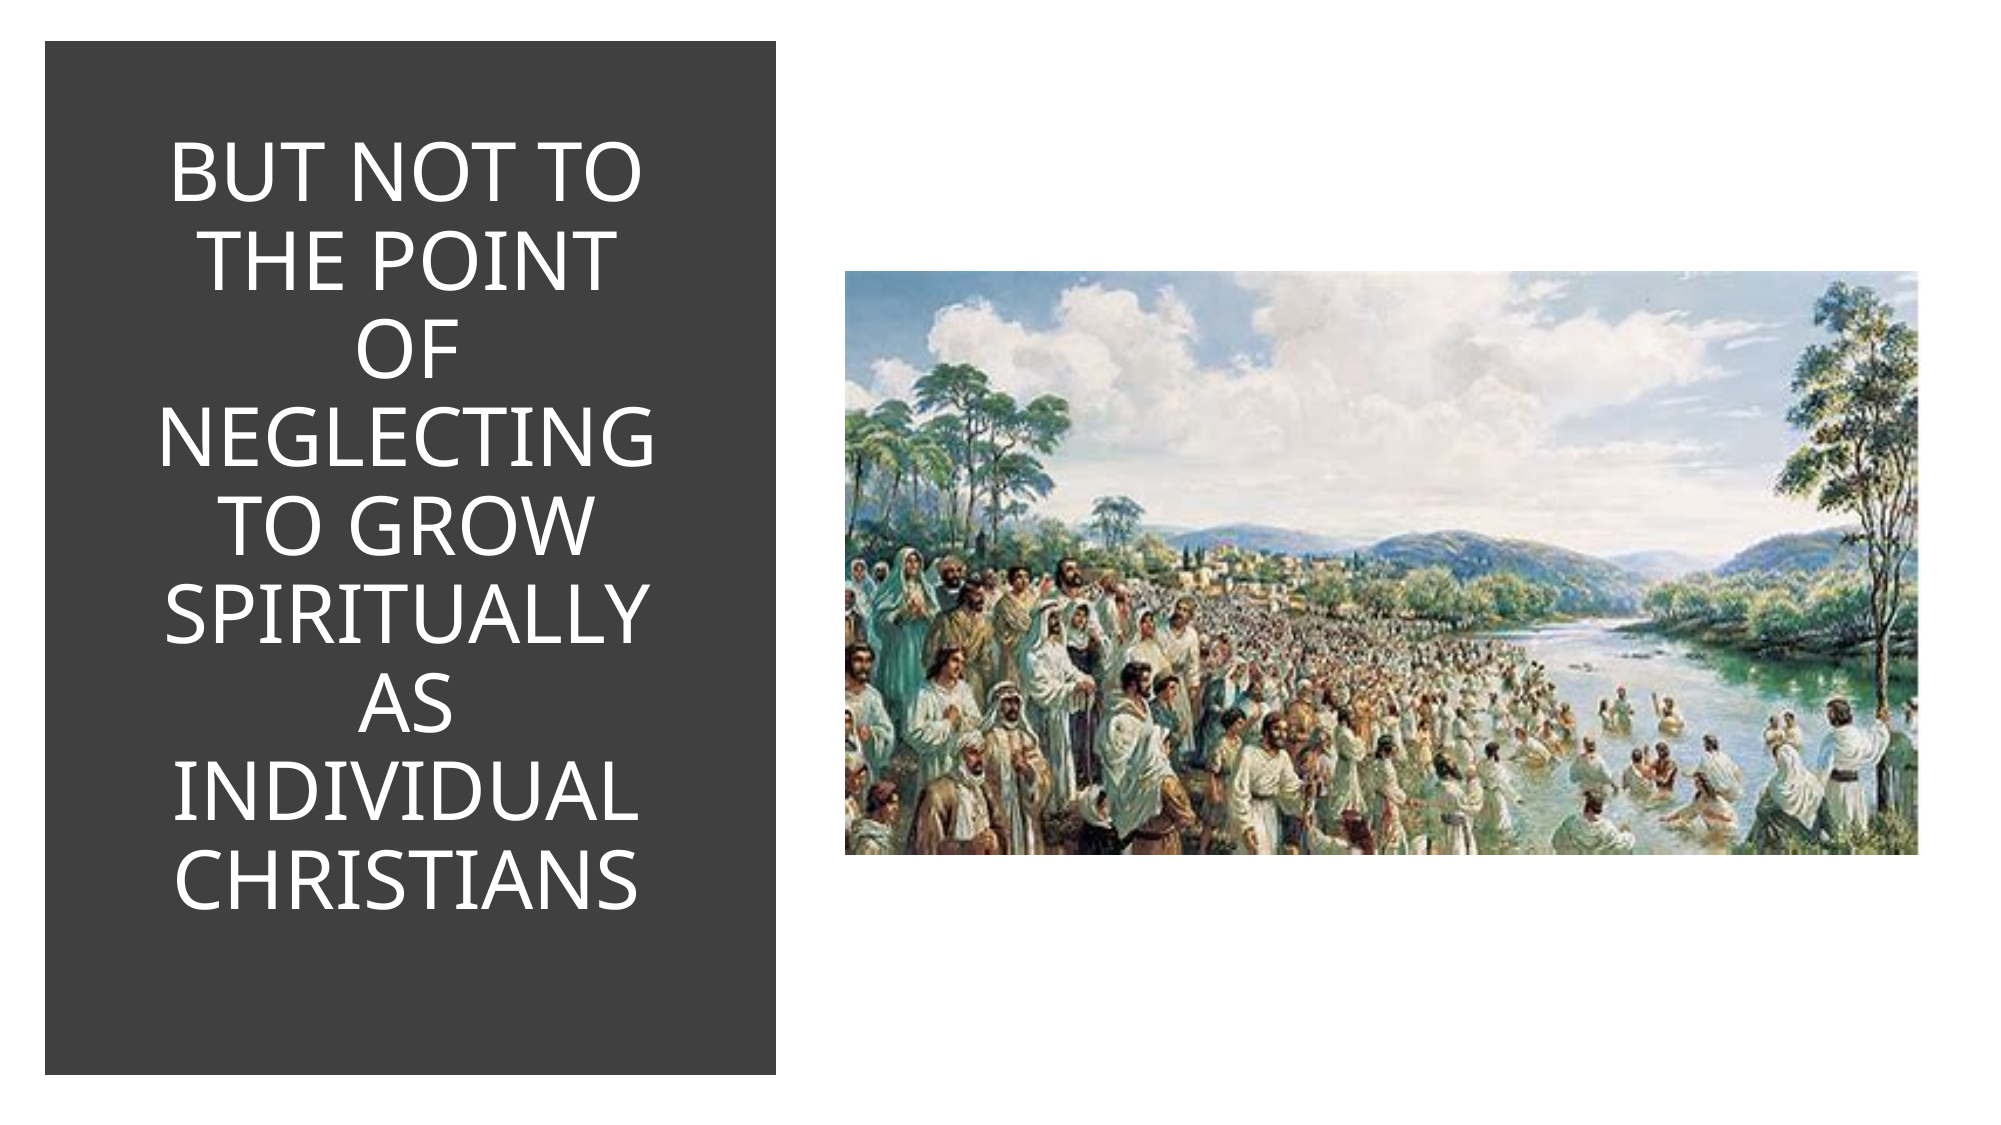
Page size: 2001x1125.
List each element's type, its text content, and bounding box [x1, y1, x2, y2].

title BUT NOT TO THE POINT OF NEGLECTING TO GROW SPIRITUALLY AS INDIVIDUAL CHRISTIANS [121, 121, 693, 936]
text_box [54, 50, 767, 1066]
picture [845, 271, 1921, 855]
